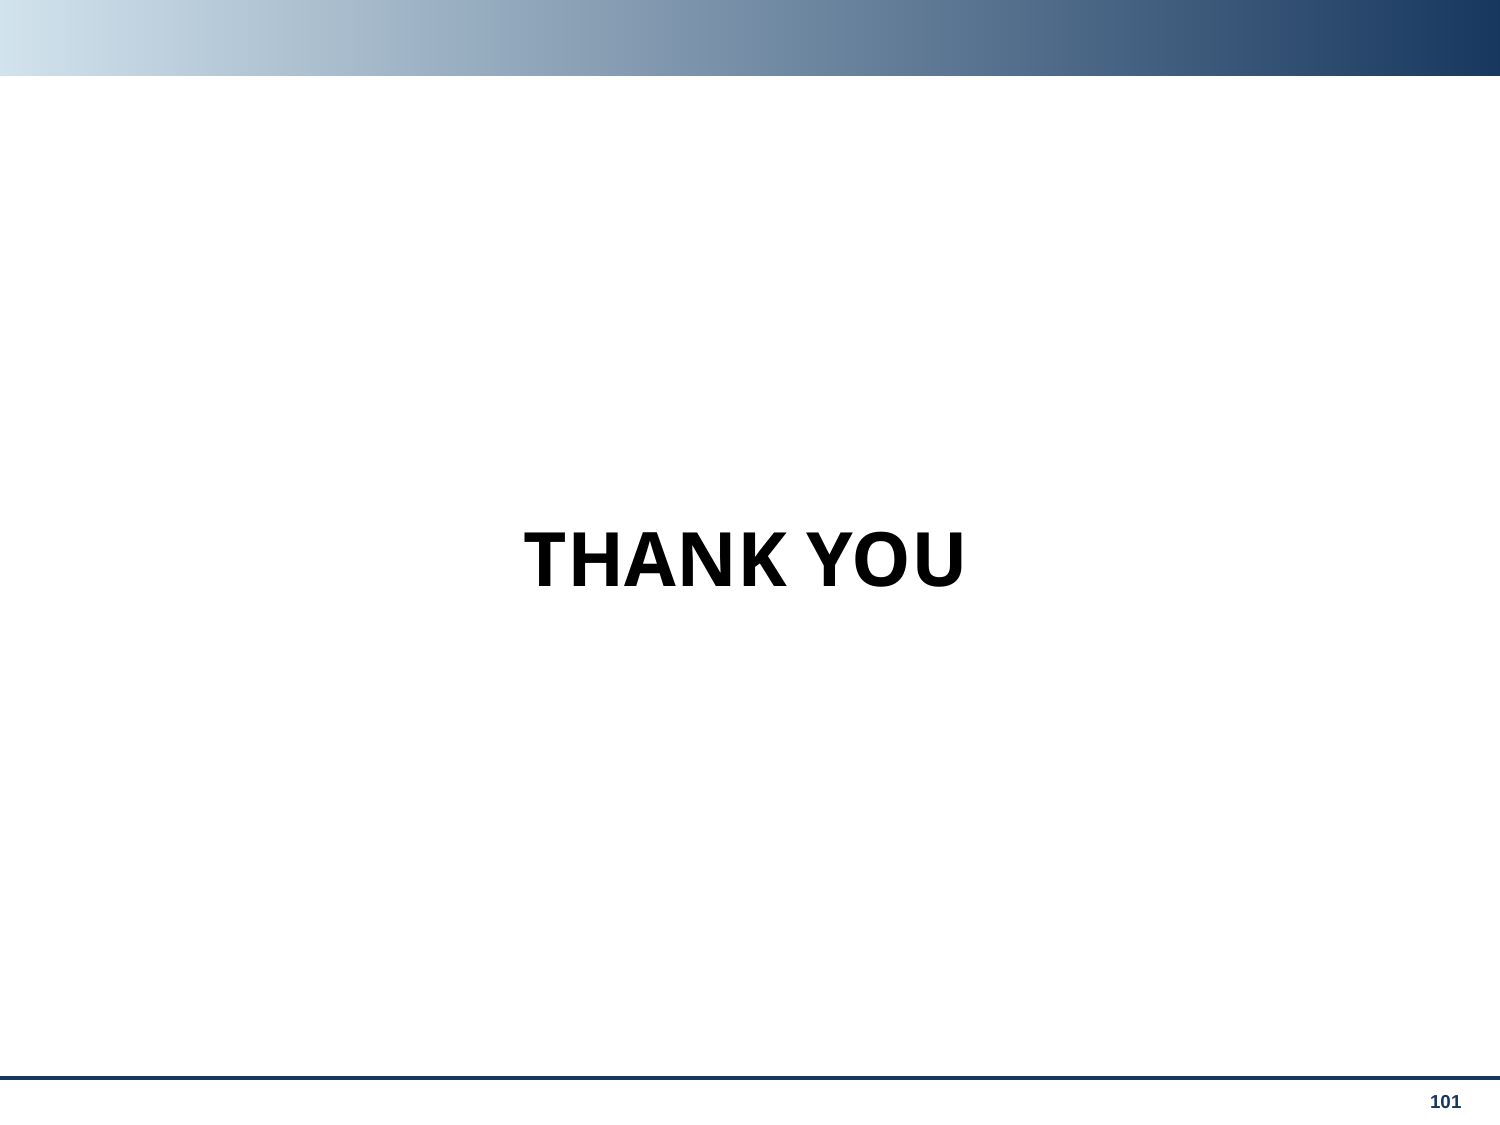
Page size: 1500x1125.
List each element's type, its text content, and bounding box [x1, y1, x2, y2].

title THANK YOU [103, 514, 1390, 605]
